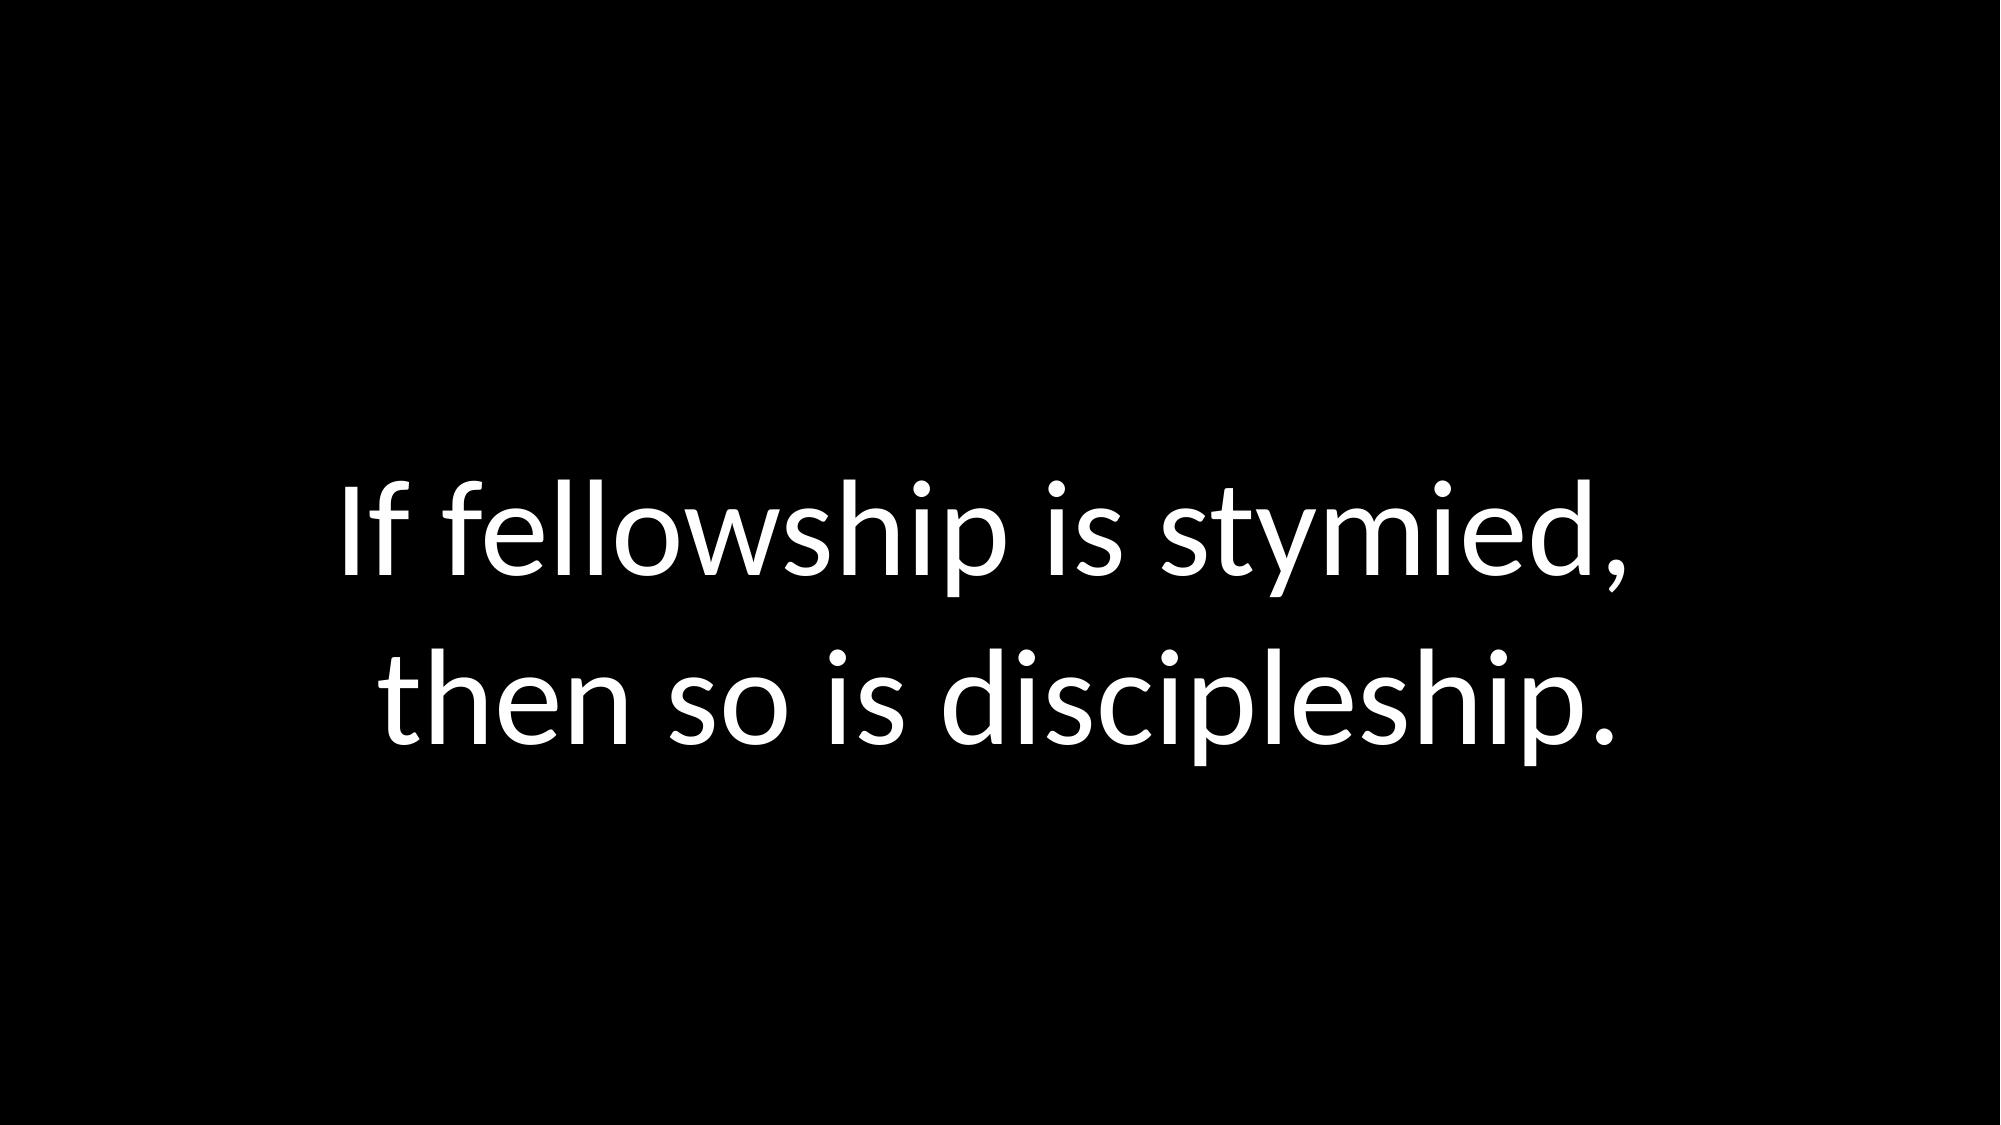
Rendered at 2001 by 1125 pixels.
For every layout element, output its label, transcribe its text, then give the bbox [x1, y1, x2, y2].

list If fellowship is stymied, then so is discipleship. [137, 93, 1863, 1062]
